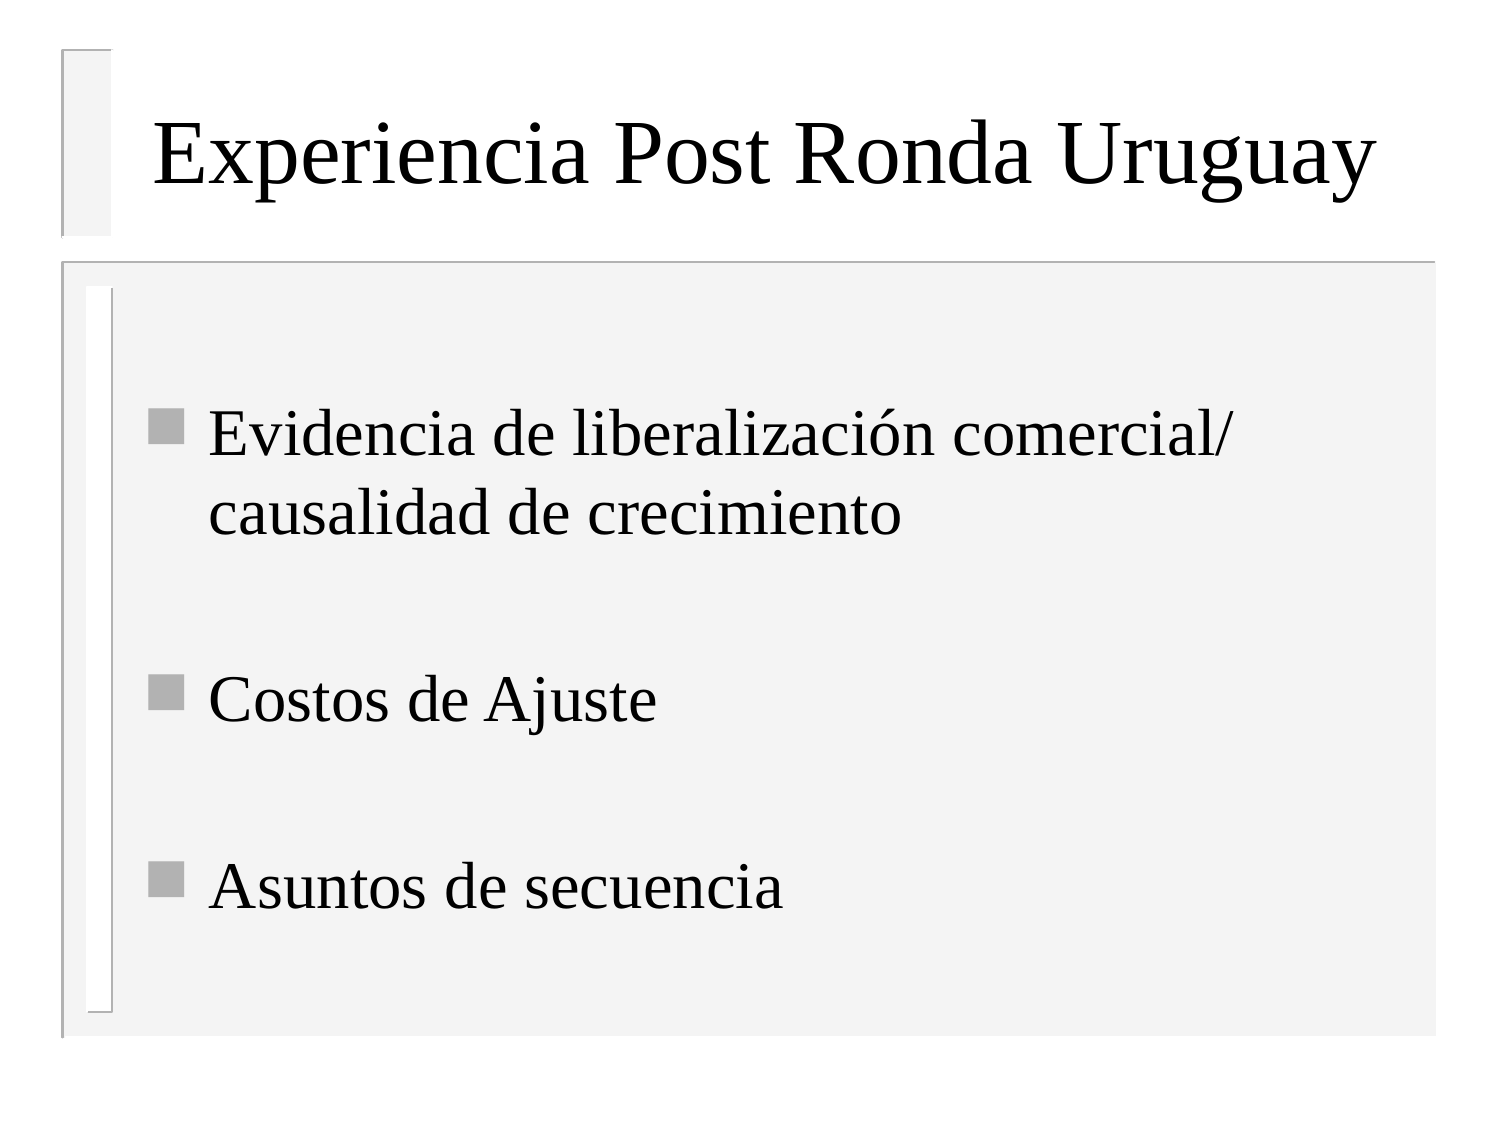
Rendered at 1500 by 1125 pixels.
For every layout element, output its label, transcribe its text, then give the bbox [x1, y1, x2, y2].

title Experiencia Post Ronda Uruguay [137, 56, 1413, 238]
list Evidencia de liberalización comercial/ causalidad de crecimiento Costos de Ajuste Asuntos de secuencia [137, 287, 1413, 963]
